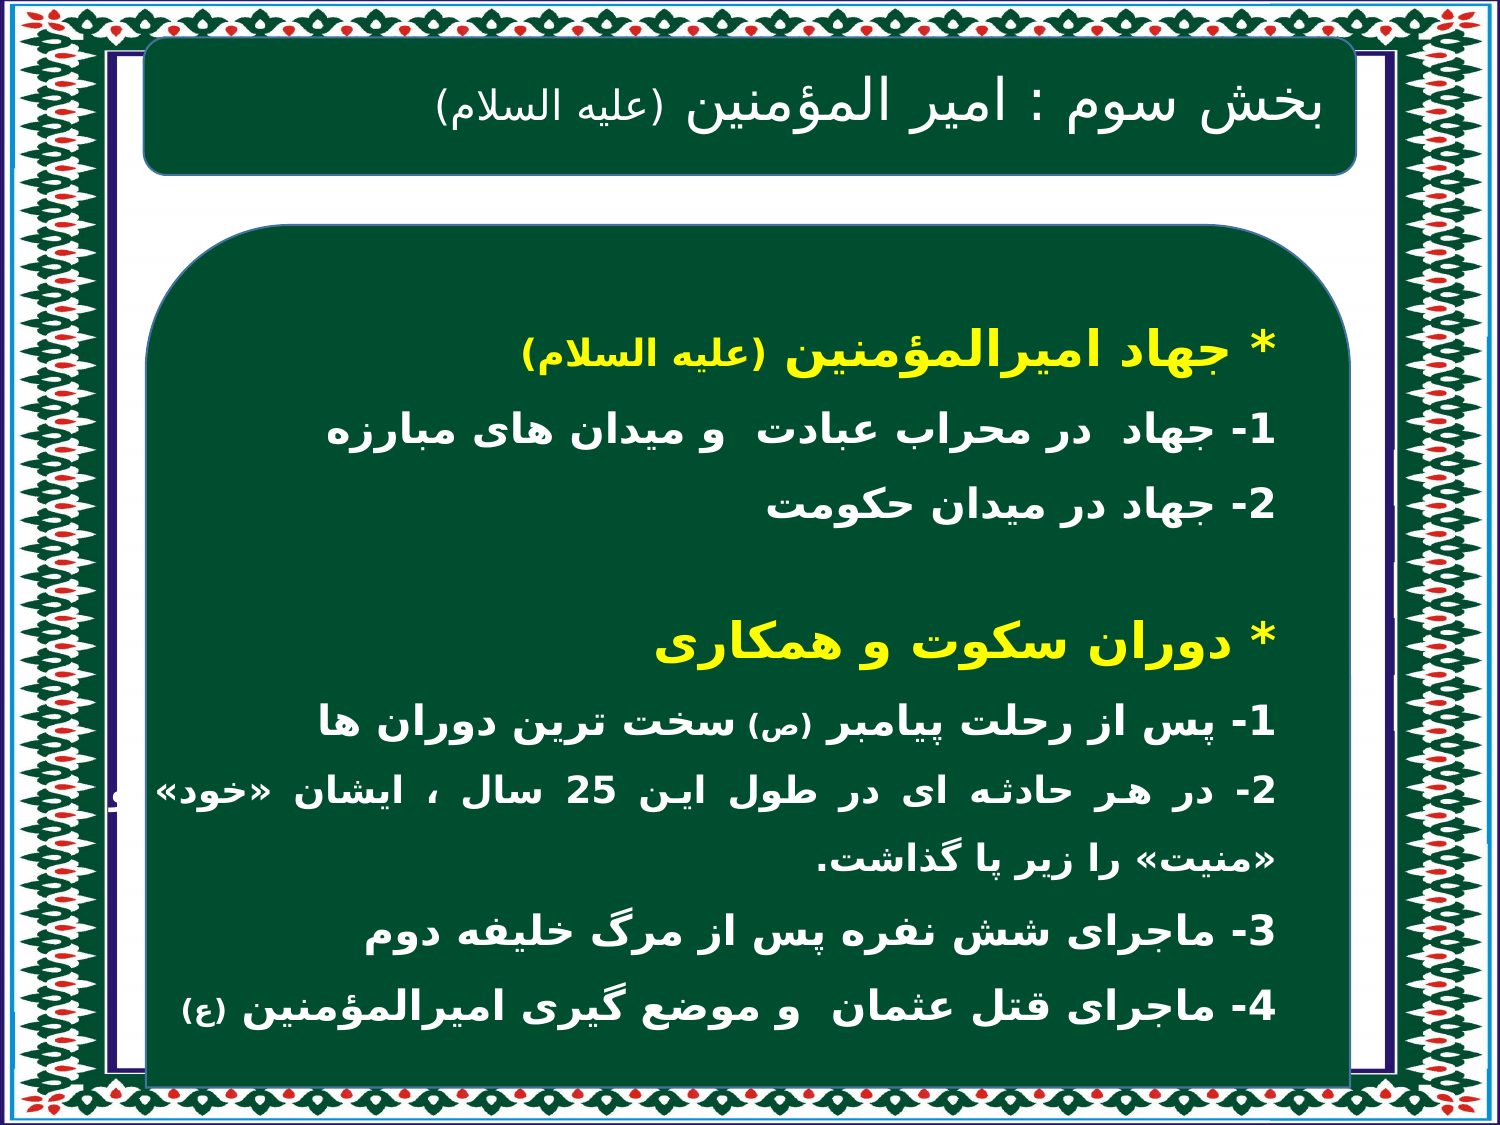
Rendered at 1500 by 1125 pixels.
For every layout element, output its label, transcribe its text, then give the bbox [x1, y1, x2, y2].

text_box [142, 36, 1358, 175]
text_box * جهاد امیرالمؤمنین (علیه السلام) 1- جهاد در محراب عبادت و میدان های مبارزه 2- جهاد در میدان حکومت * دوران سکوت و همکاری 1- پس از رحلت پیامبر (ص) سخت ترین دوران ها 2- در هر حادثه ای در طول این 25 سال ، ایشان «خود» و «منیت» را زیر پا گذاشت. 3- ماجرای شش نفره پس از مرگ خلیفه دوم 4- ماجرای قتل عثمان و موضع گیری امیرالمؤمنین (ع) [87, 279, 1292, 1089]
text_box [175, 223, 1352, 1089]
subtitle بخش سوم : امیر المؤمنین (علیه السلام) [99, 62, 1342, 213]
picture [0, 0, 1500, 1125]
